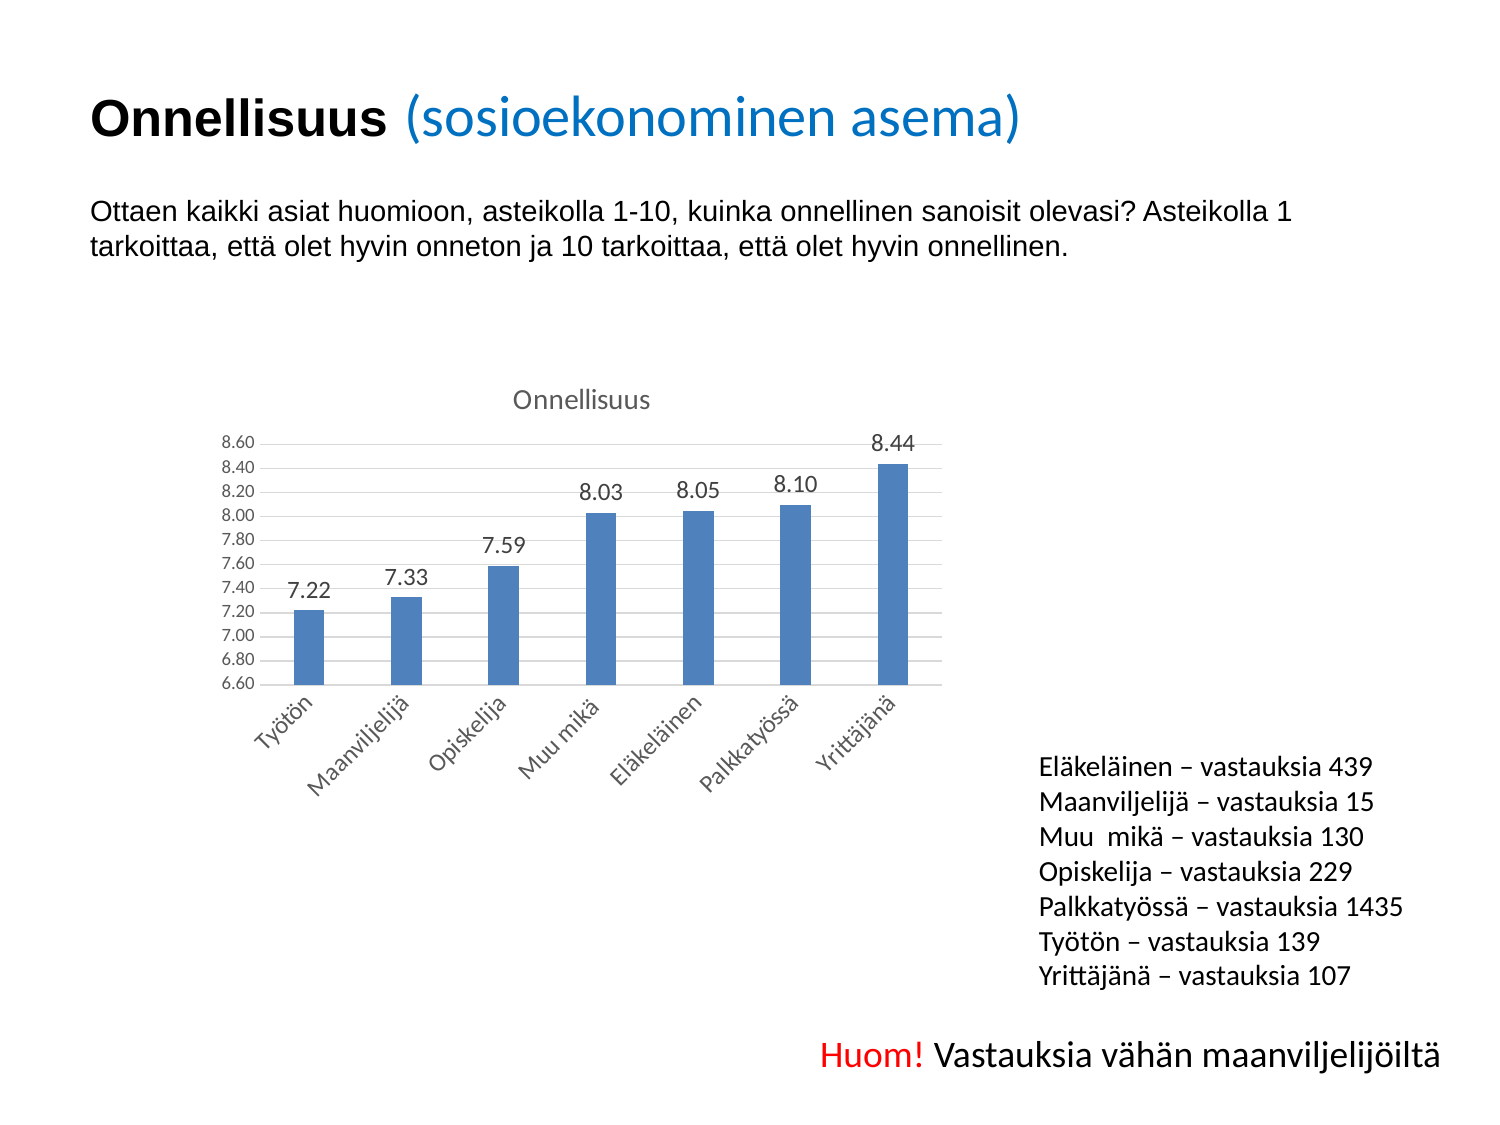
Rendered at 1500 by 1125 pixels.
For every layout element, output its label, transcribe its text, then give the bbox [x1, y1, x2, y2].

list Ottaen kaikki asiat huomioon, asteikolla 1-10, kuinka onnellinen sanoisit olevasi? Asteikolla 1 tarkoittaa, että olet hyvin onneton ja 10 tarkoittaa, että olet hyvin onnellinen. [75, 184, 1425, 274]
text_box Huom! Vastauksia vähän maanviljelijöiltä [805, 1023, 1457, 1083]
chart [206, 361, 957, 812]
title Onnellisuus (sosioekonominen asema) [75, 54, 1425, 173]
text_box Eläkeläinen – vastauksia 439 Maanviljelijä – vastauksia 15 Muu mikä – vastauksia 130 Opiskelija – vastauksia 229 Palkkatyössä – vastauksia 1435 Työtön – vastauksia 139 Yrittäjänä – vastauksia 107 [1024, 739, 1419, 1000]
